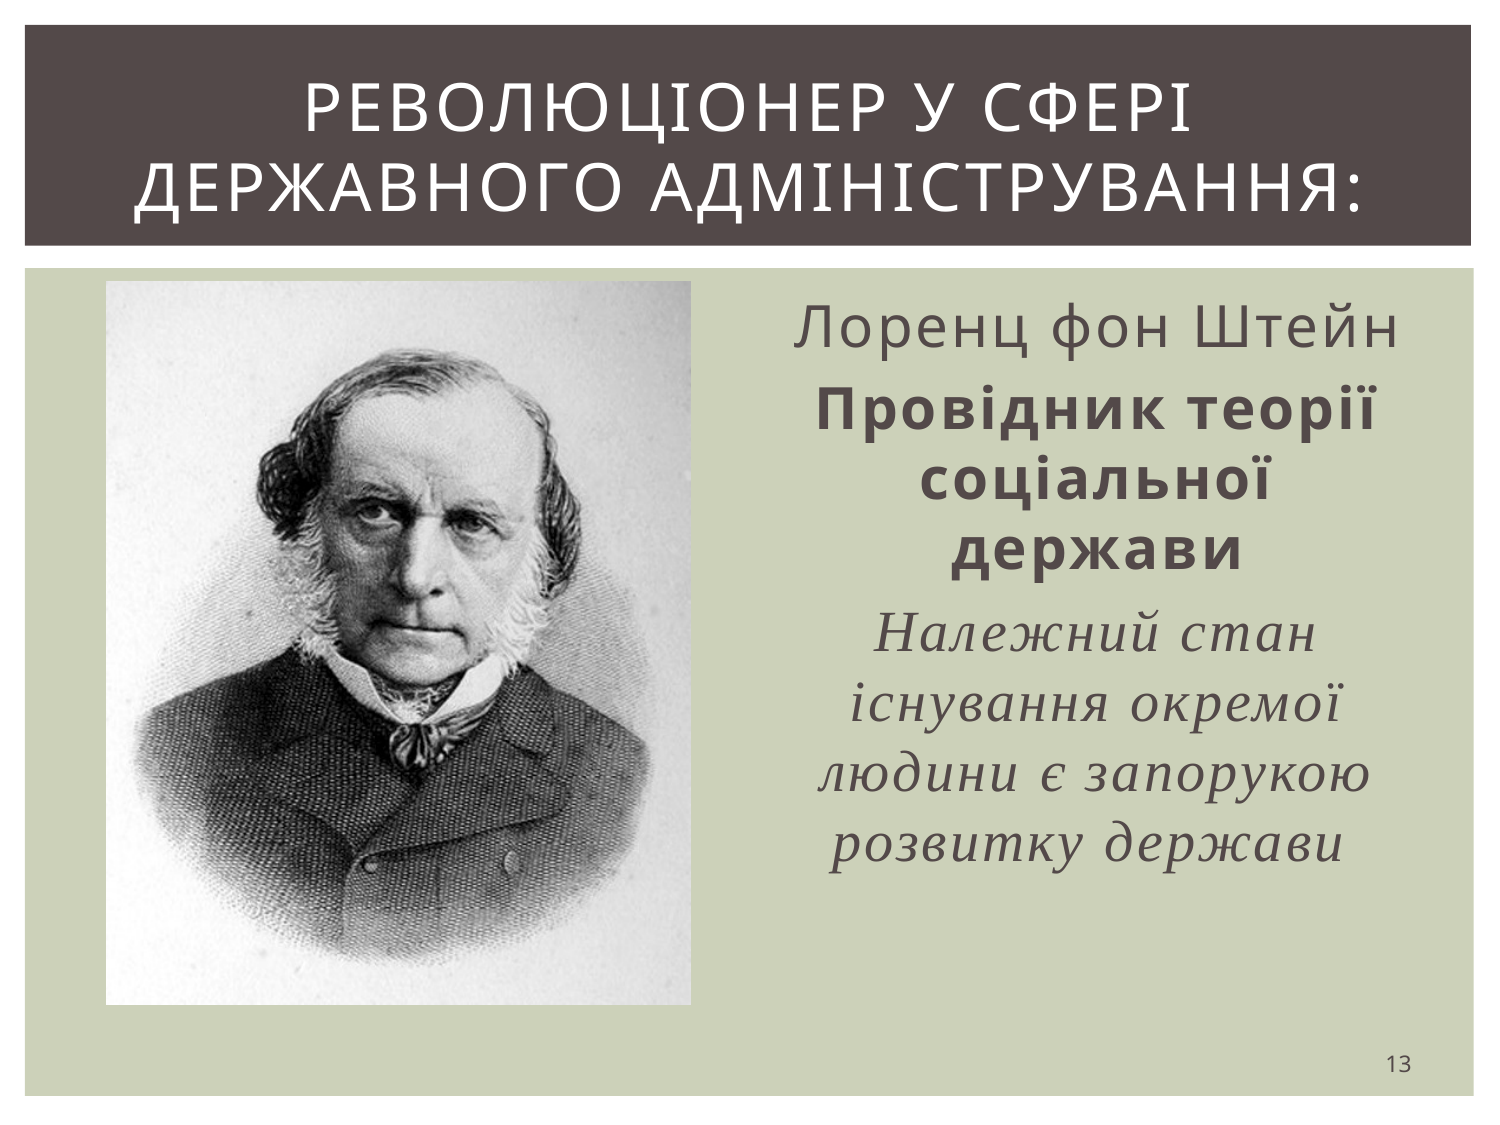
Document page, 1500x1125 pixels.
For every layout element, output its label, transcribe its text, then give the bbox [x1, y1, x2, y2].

slide_number 13 [1349, 1041, 1448, 1089]
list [106, 281, 692, 1006]
list Лоренц фон Штейн Провідник теорії соціальної держави Належний стан існування окремої людини є запорукою розвитку держави [762, 281, 1425, 1005]
title Революціонер у сфері державного адміністрування: [62, 58, 1438, 232]
